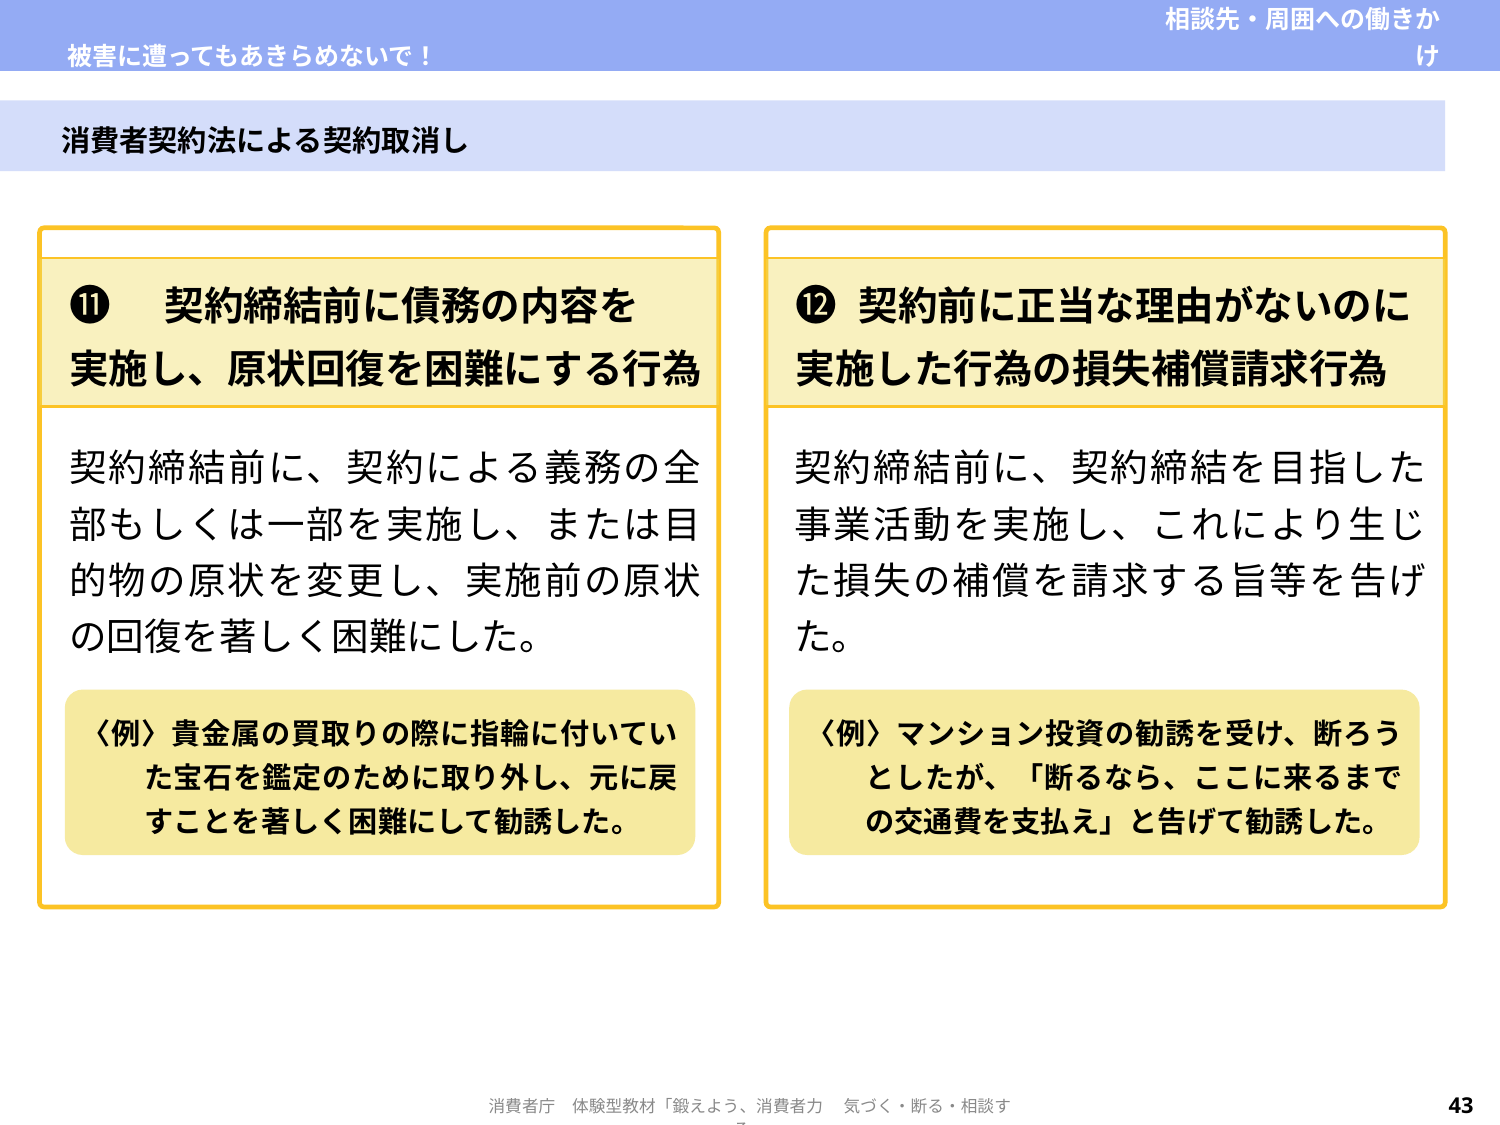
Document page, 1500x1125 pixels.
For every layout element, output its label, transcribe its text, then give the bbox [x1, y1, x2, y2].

table_header 相談先・周囲への働きかけ [1134, 0, 1440, 85]
table_header ⓬ 契約前に正当な理由がないのに 実施した行為の損失補償請求行為 [766, 259, 1445, 405]
text_box [0, 100, 1446, 172]
table_header 被害に遭ってもあきらめないで！ [55, 0, 1134, 85]
text_box 消費者契約法による契約取消し [55, 107, 1371, 164]
text_box 契約締結前に、契約締結を目指した事業活動を実施し、これにより生じた損失の補償を請求する旨等を告げた。 [764, 403, 1444, 659]
table_header ⓫ 契約締結前に債務の内容を 実施し、原状回復を困難にする行為 [40, 259, 719, 403]
text_box [38, 226, 720, 909]
text_box 〈例〉マンション投資の勧誘を受け、断ろうとしたが、「断るなら、ここに来るまでの交通費を支払え」と告げて勧誘した。 [789, 689, 1420, 856]
text_box [764, 226, 1447, 909]
text_box 契約締結前に、契約による義務の全部もしくは一部を実施し、または目的物の原状を変更し、実施前の原状の回復を著しく困難にした。 [39, 403, 719, 659]
text_box 〈例〉貴金属の買取りの際に指輪に付いていた宝石を鑑定のために取り外し、元に戻すことを著しく困難にして勧誘した。 [64, 689, 696, 856]
